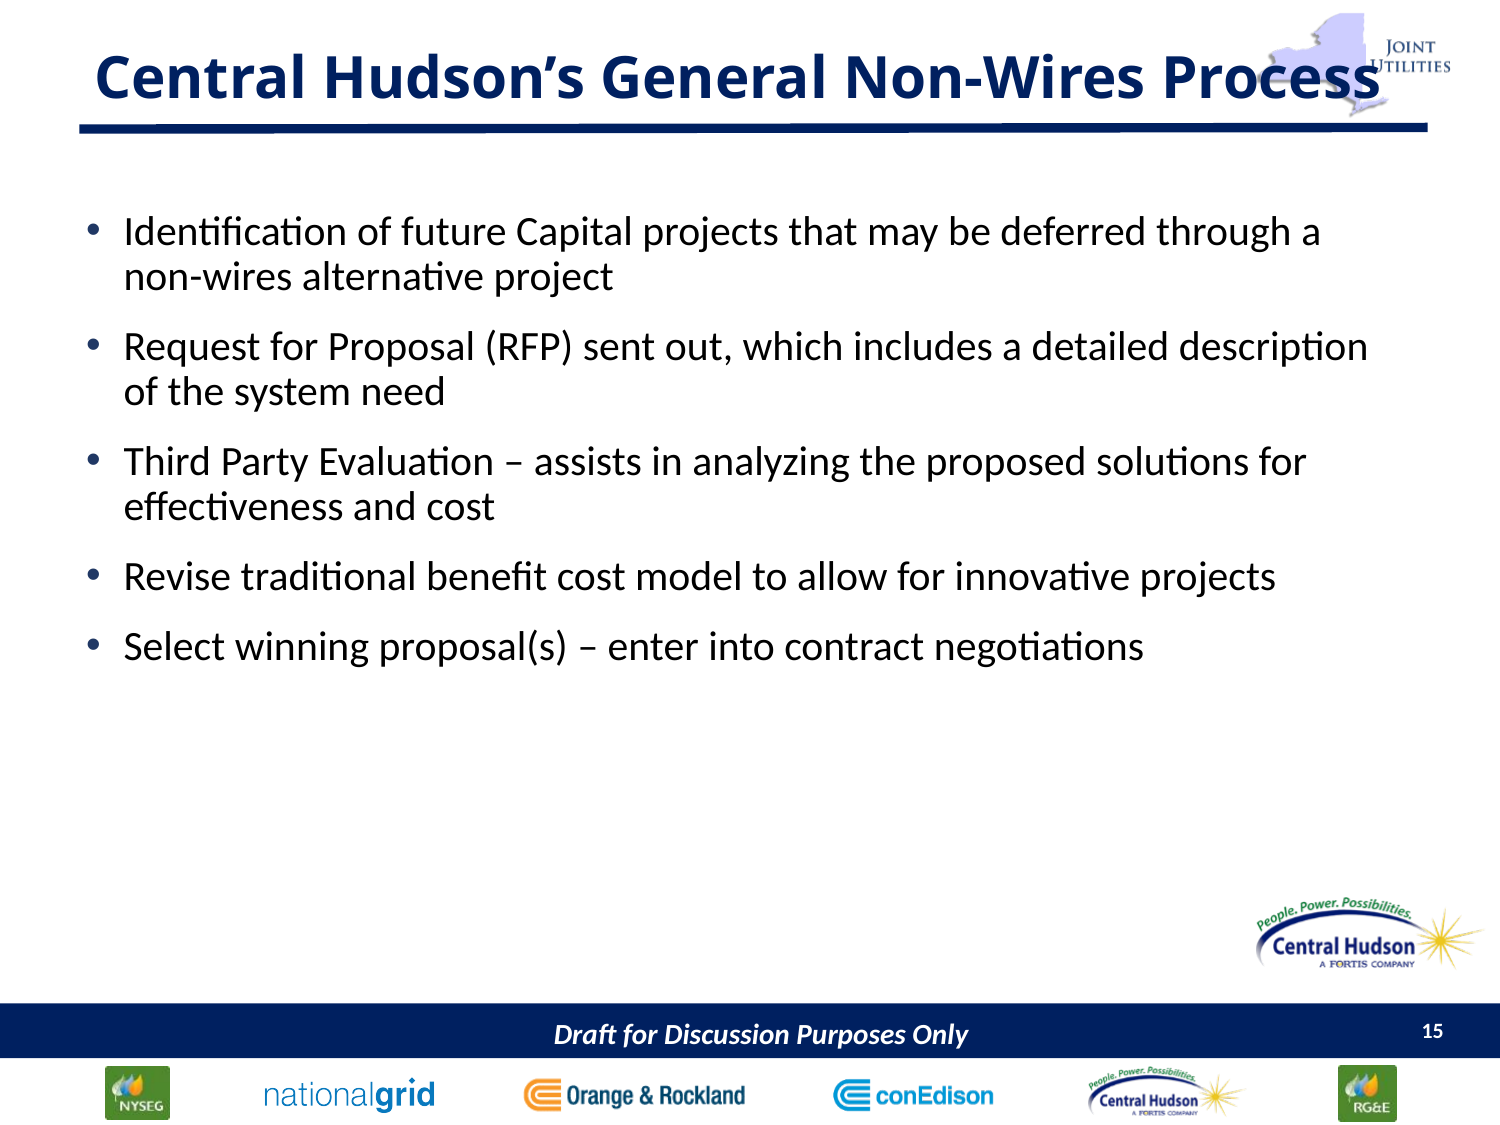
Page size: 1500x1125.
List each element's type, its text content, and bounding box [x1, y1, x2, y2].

title Central Hudson’s General Non-Wires Process [79, 38, 1428, 121]
picture [520, 1074, 749, 1116]
picture [1253, 895, 1486, 974]
text_box Identification of future Capital projects that may be deferred through a non-wires alternative project Request for Proposal (RFP) sent out, which includes a detailed description of the system need Third Party Evaluation – assists in analyzing the proposed solutions for effectiveness and cost Revise traditional benefit cost model to allow for innovative projects Select winning proposal(s) – enter into contract negotiations [71, 201, 1404, 831]
picture [1086, 1065, 1247, 1120]
picture [262, 1074, 437, 1116]
picture [832, 1078, 994, 1112]
picture [1338, 1065, 1397, 1122]
picture [1252, 10, 1461, 122]
picture [105, 1066, 170, 1120]
